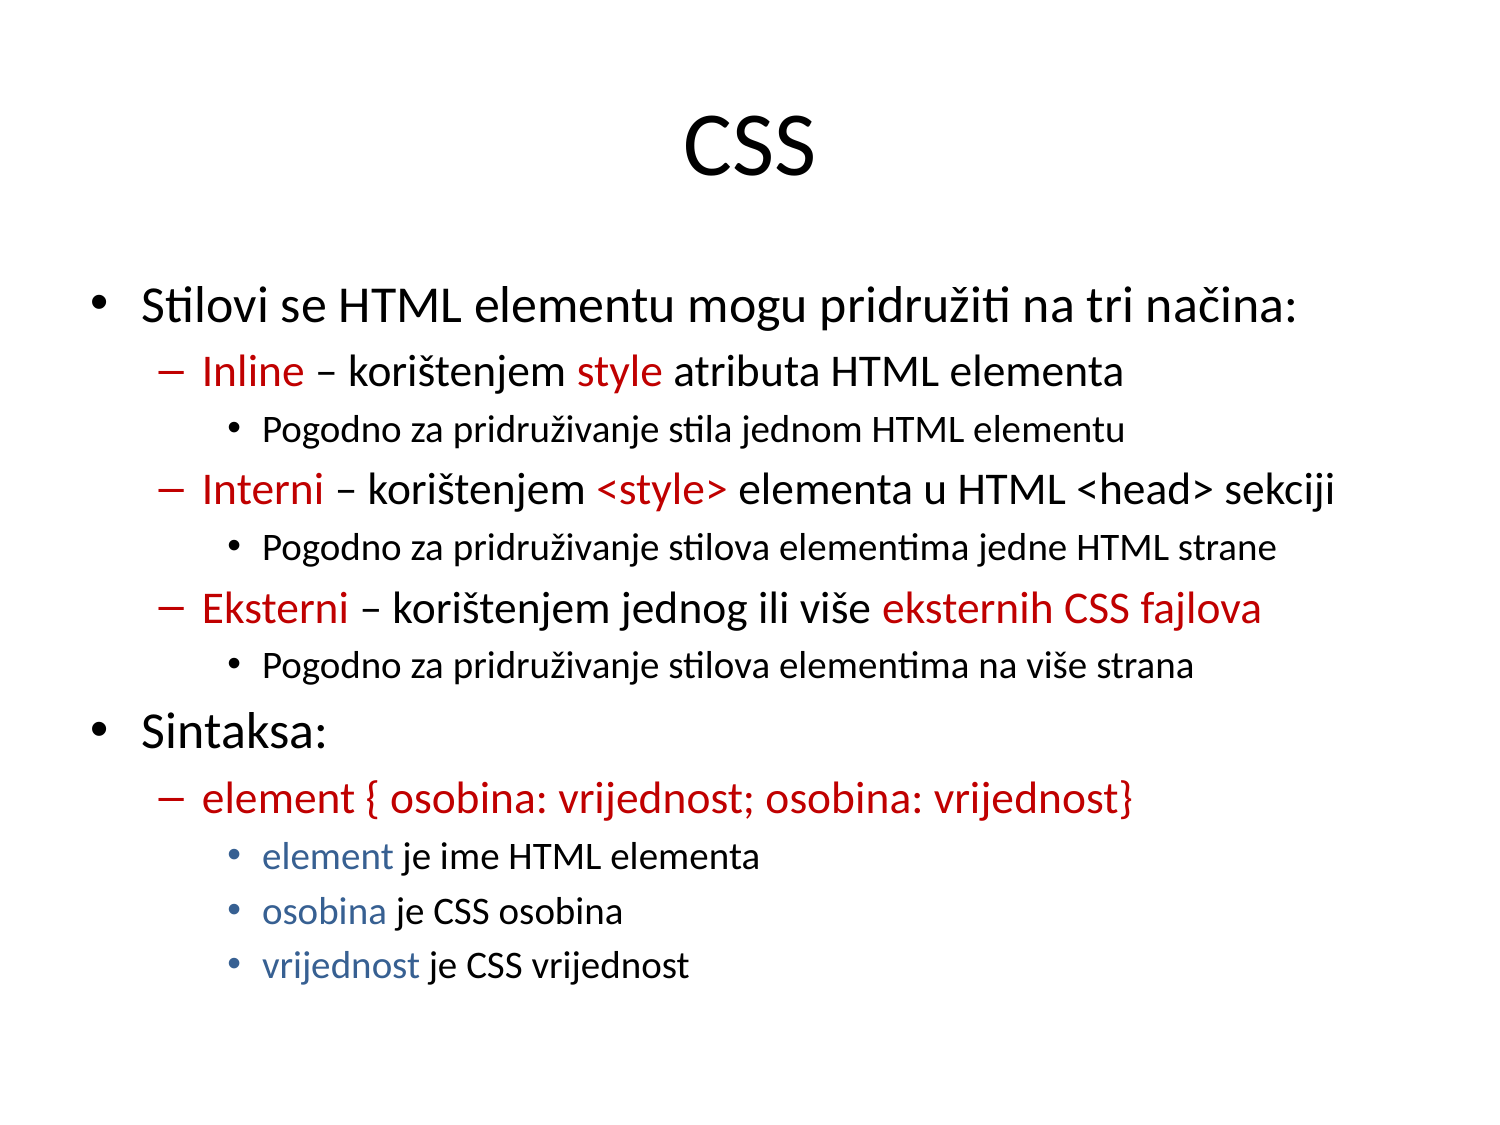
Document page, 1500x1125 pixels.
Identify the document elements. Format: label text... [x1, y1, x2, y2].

list Stilovi se HTML elementu mogu pridružiti na tri načina: Inline – korištenjem style atributa HTML elementa Pogodno za pridruživanje stila jednom HTML elementu Interni – korištenjem <style> elementa u HTML <head> sekciji Pogodno za pridruživanje stilova elementima jedne HTML strane Eksterni – korištenjem jednog ili više eksternih CSS fajlova Pogodno za pridruživanje stilova elementima na više strana Sintaksa: element { osobina: vrijednost; osobina: vrijednost} element je ime HTML elementa osobina je CSS osobina vrijednost je CSS vrijednost [75, 262, 1425, 1005]
title CSS [75, 45, 1425, 233]
